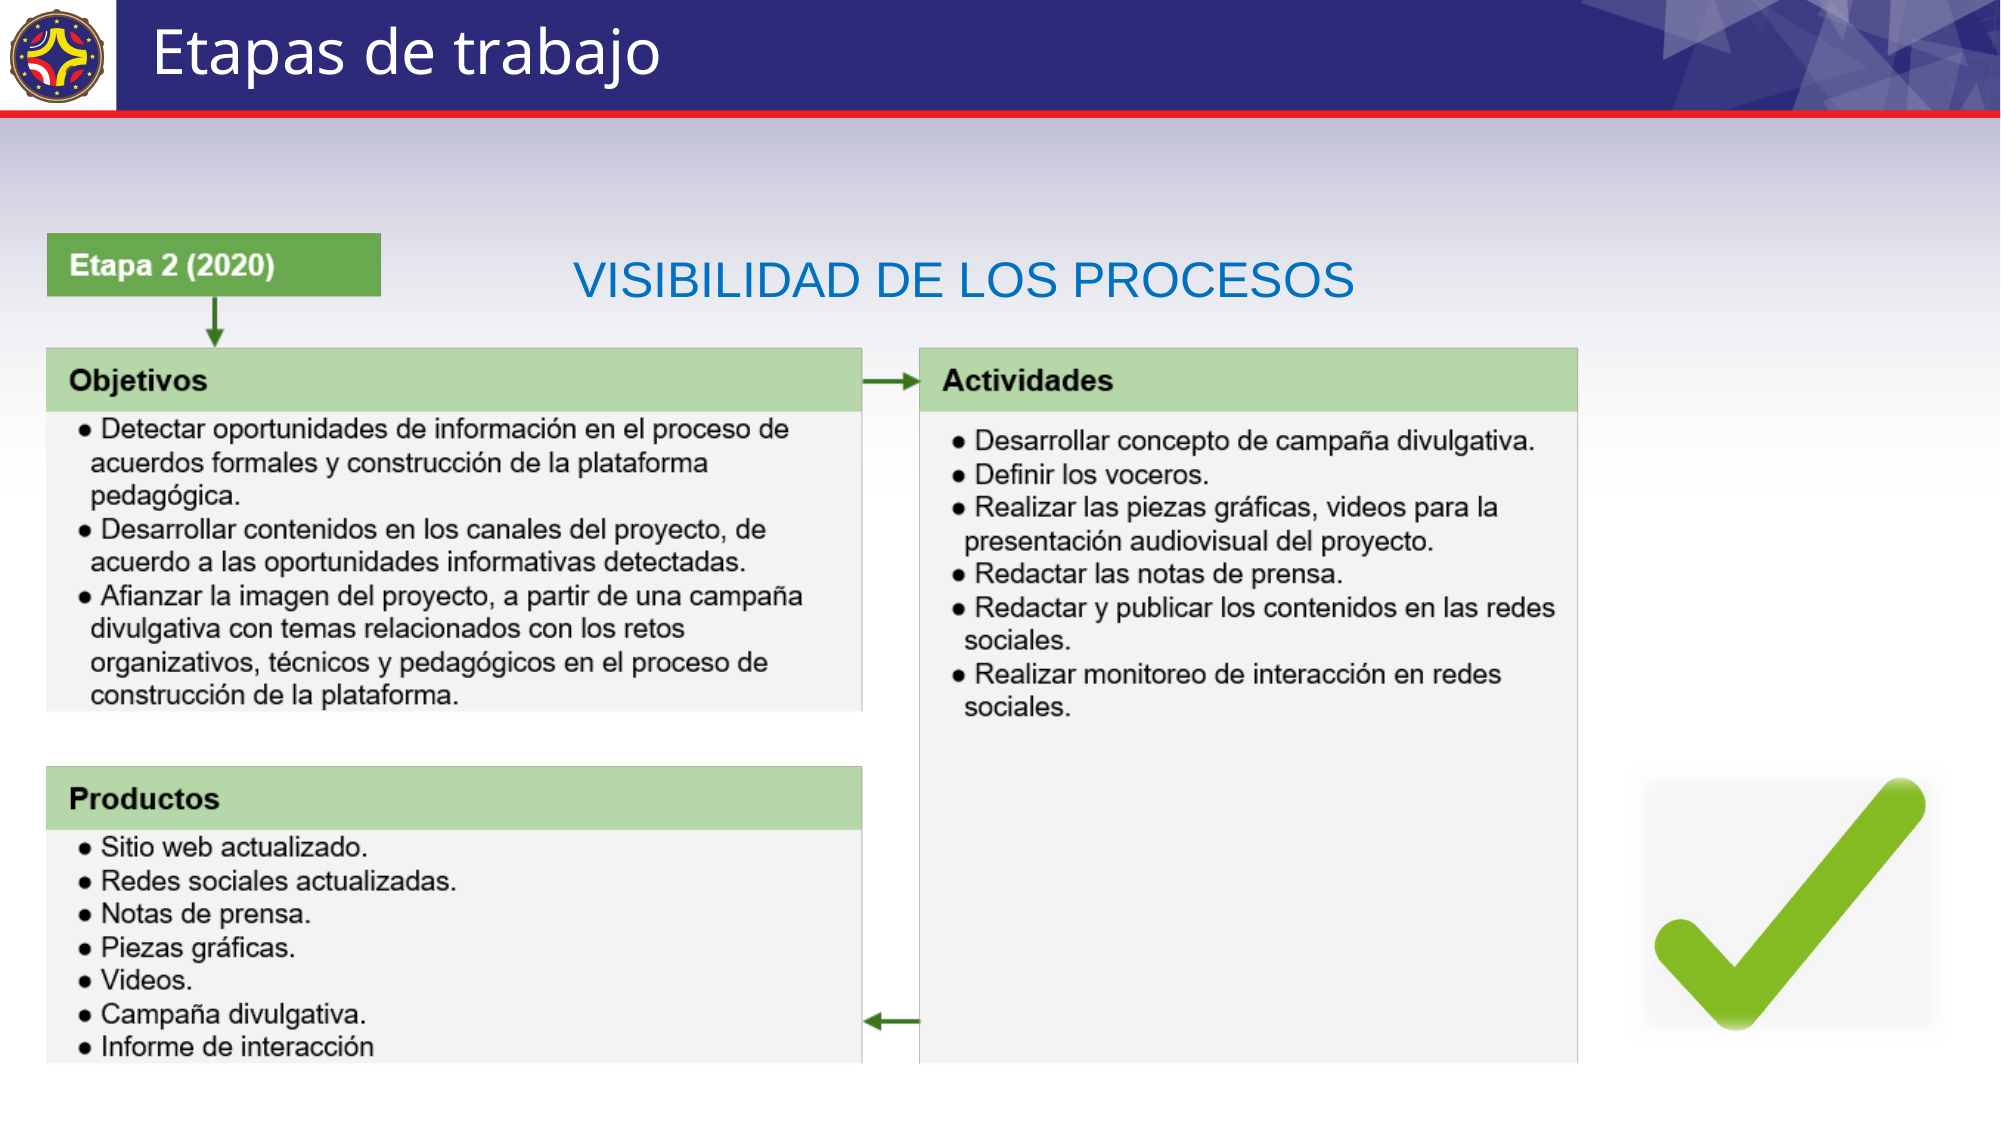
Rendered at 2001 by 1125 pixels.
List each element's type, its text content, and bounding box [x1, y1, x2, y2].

title Etapas de trabajo [136, 12, 1862, 101]
picture [0, 118, 2001, 1080]
picture [1626, 761, 1954, 1047]
picture [1535, 0, 2001, 110]
picture [10, 9, 104, 105]
